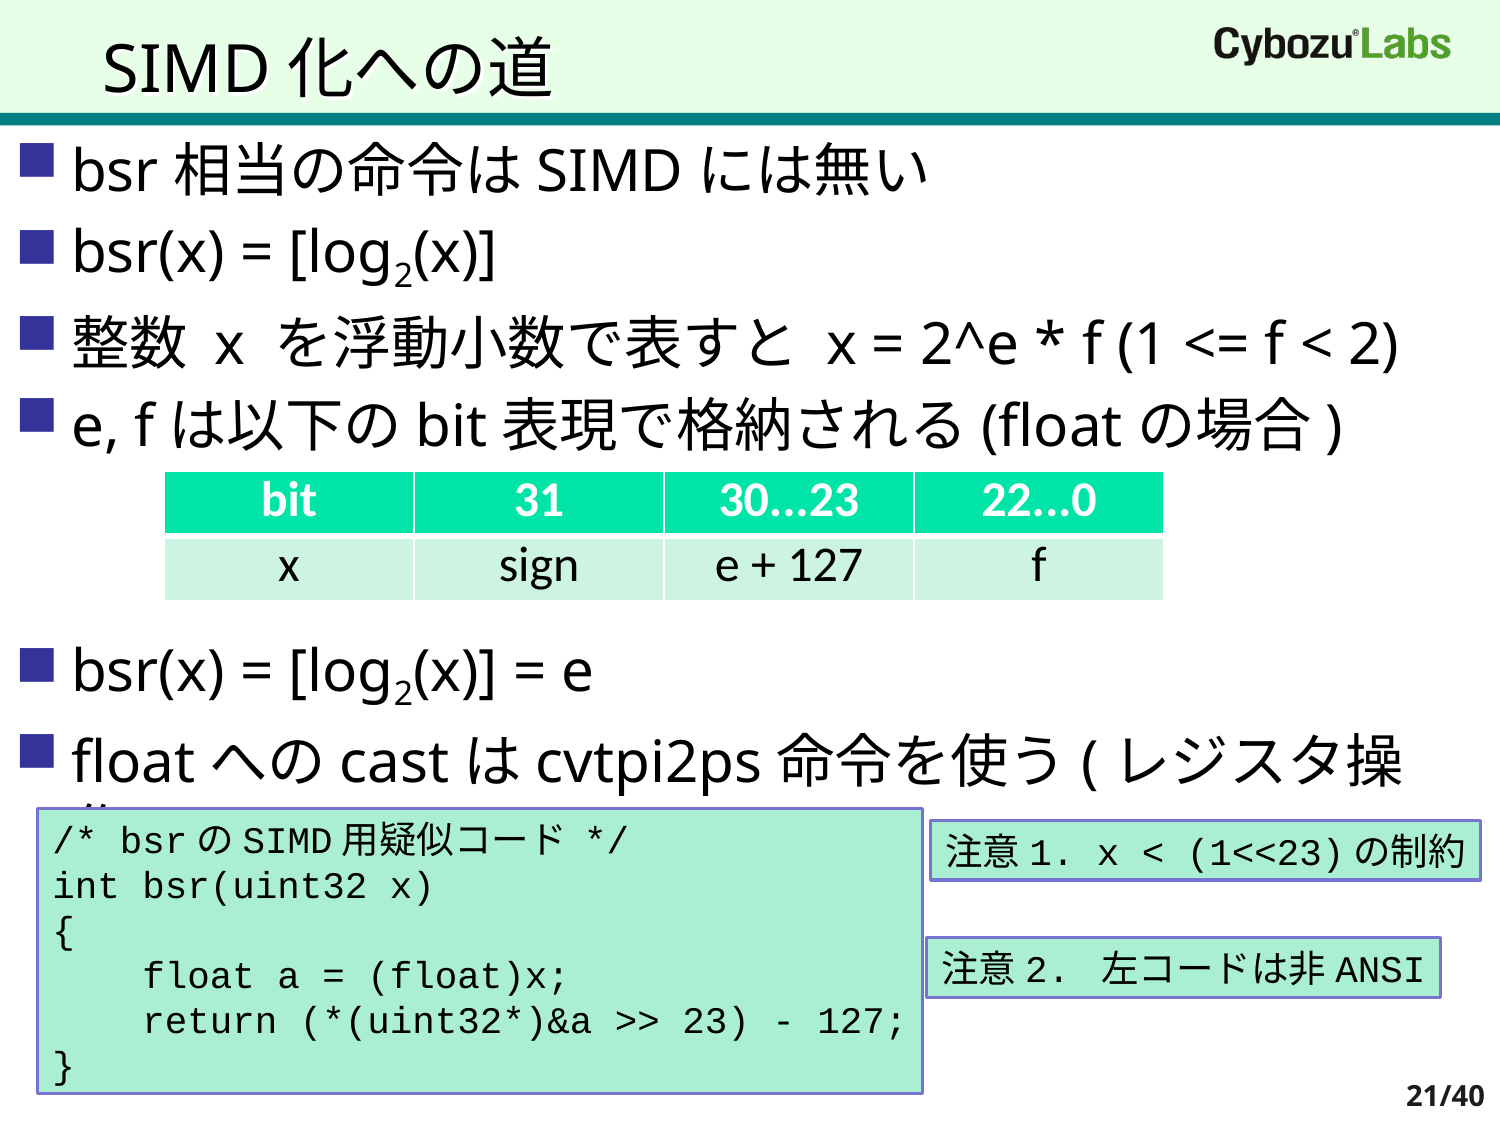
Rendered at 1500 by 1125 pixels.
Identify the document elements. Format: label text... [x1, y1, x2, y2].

table_header 22...0 [915, 472, 1163, 533]
table_cell f [915, 539, 1163, 600]
table_cell sign [415, 539, 663, 600]
slide_number 21/40 [1187, 1074, 1500, 1125]
footer [149, 1074, 1187, 1125]
list bsr相当の命令はSIMDには無い bsr(x) = [log2(x)] 整数 x を浮動小数で表すと x = 2^e * f (1 <= f < 2) e, fは以下のbit表現で格納される(floatの場合) bsr(x) = [log2(x)] = e floatへのcastはcvtpi2ps命令を使う(レジスタ操作) [0, 125, 1500, 1088]
table_cell x [165, 539, 413, 600]
text_box 注意1. x < (1<<23)の制約 [930, 820, 1481, 880]
table_header 31 [415, 472, 663, 533]
table_header bit [165, 472, 413, 533]
table_header 30...23 [665, 472, 913, 533]
table_cell e + 127 [665, 539, 913, 600]
text_box /* bsrのSIMD用疑似コード */ int bsr(uint32 x) { float a = (float)x; return (*(uint32*)&a >> 23) - 127; } [37, 808, 923, 1094]
title SIMD化への道 [87, 0, 1500, 114]
text_box 注意2. 左コードは非ANSI [926, 937, 1441, 998]
